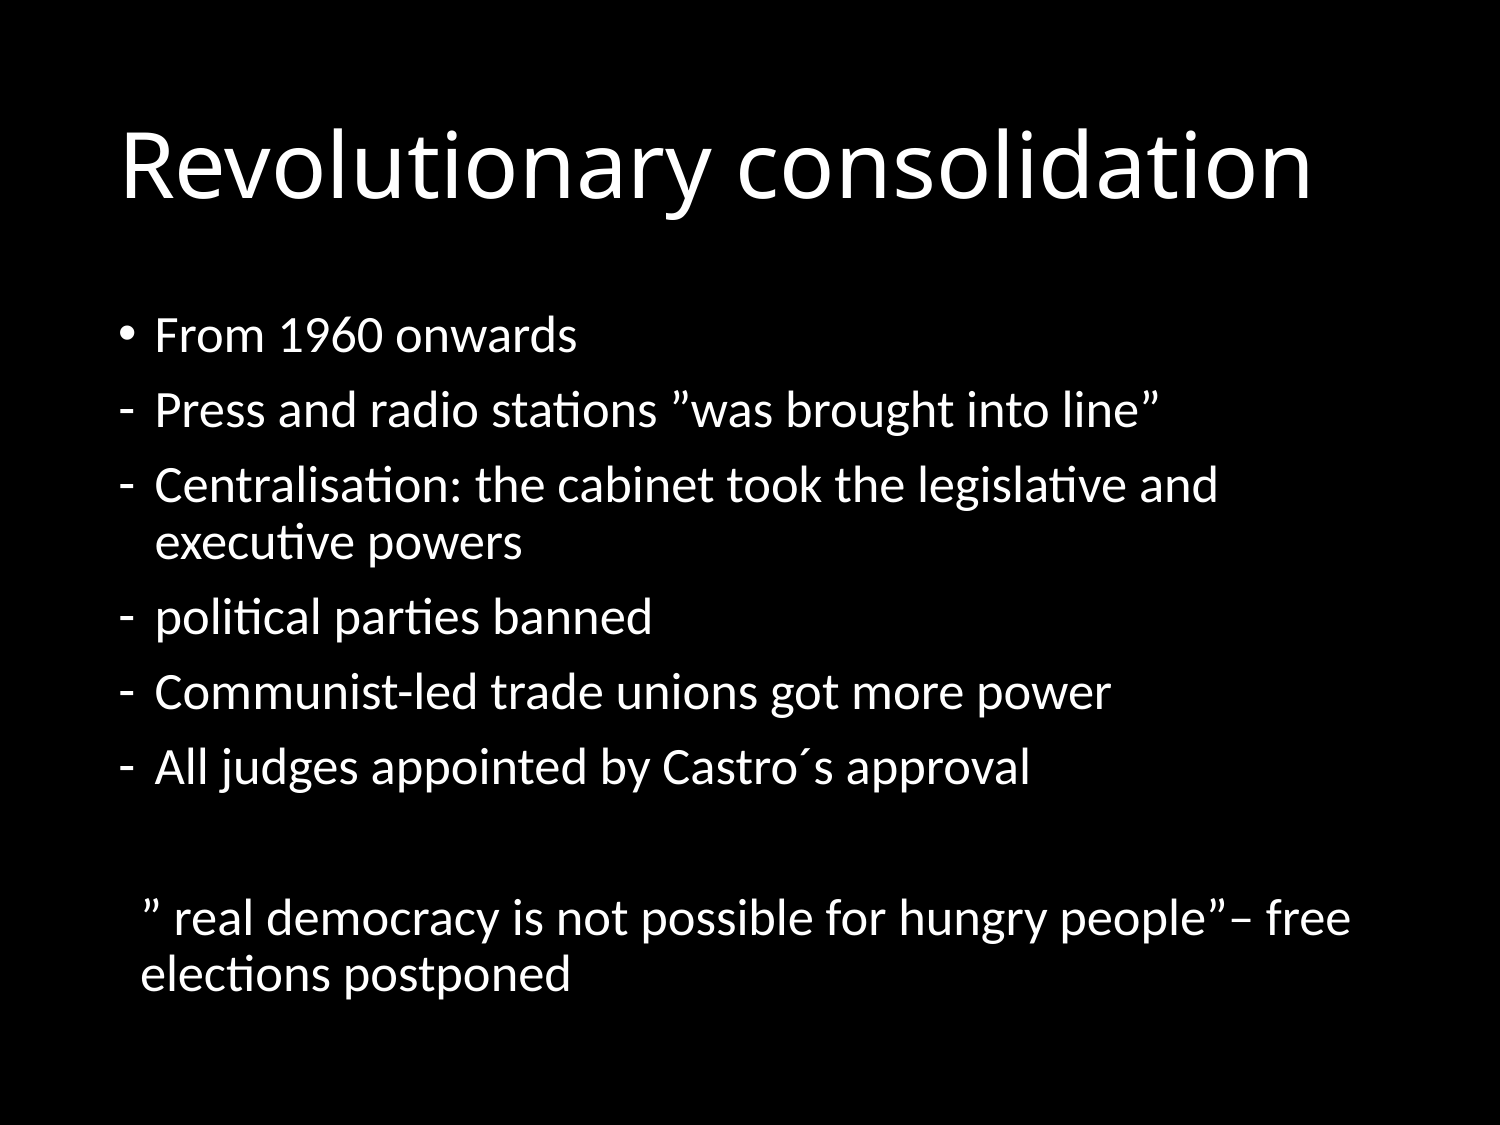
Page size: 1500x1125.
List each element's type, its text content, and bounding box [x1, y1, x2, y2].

title Revolutionary consolidation [103, 59, 1397, 278]
list From 1960 onwards Press and radio stations ”was brought into line” Centralisation: the cabinet took the legislative and executive powers political parties banned Communist-led trade unions got more power All judges appointed by Castro´s approval ” real democracy is not possible for hungry people”– free elections postponed [103, 299, 1397, 1014]
